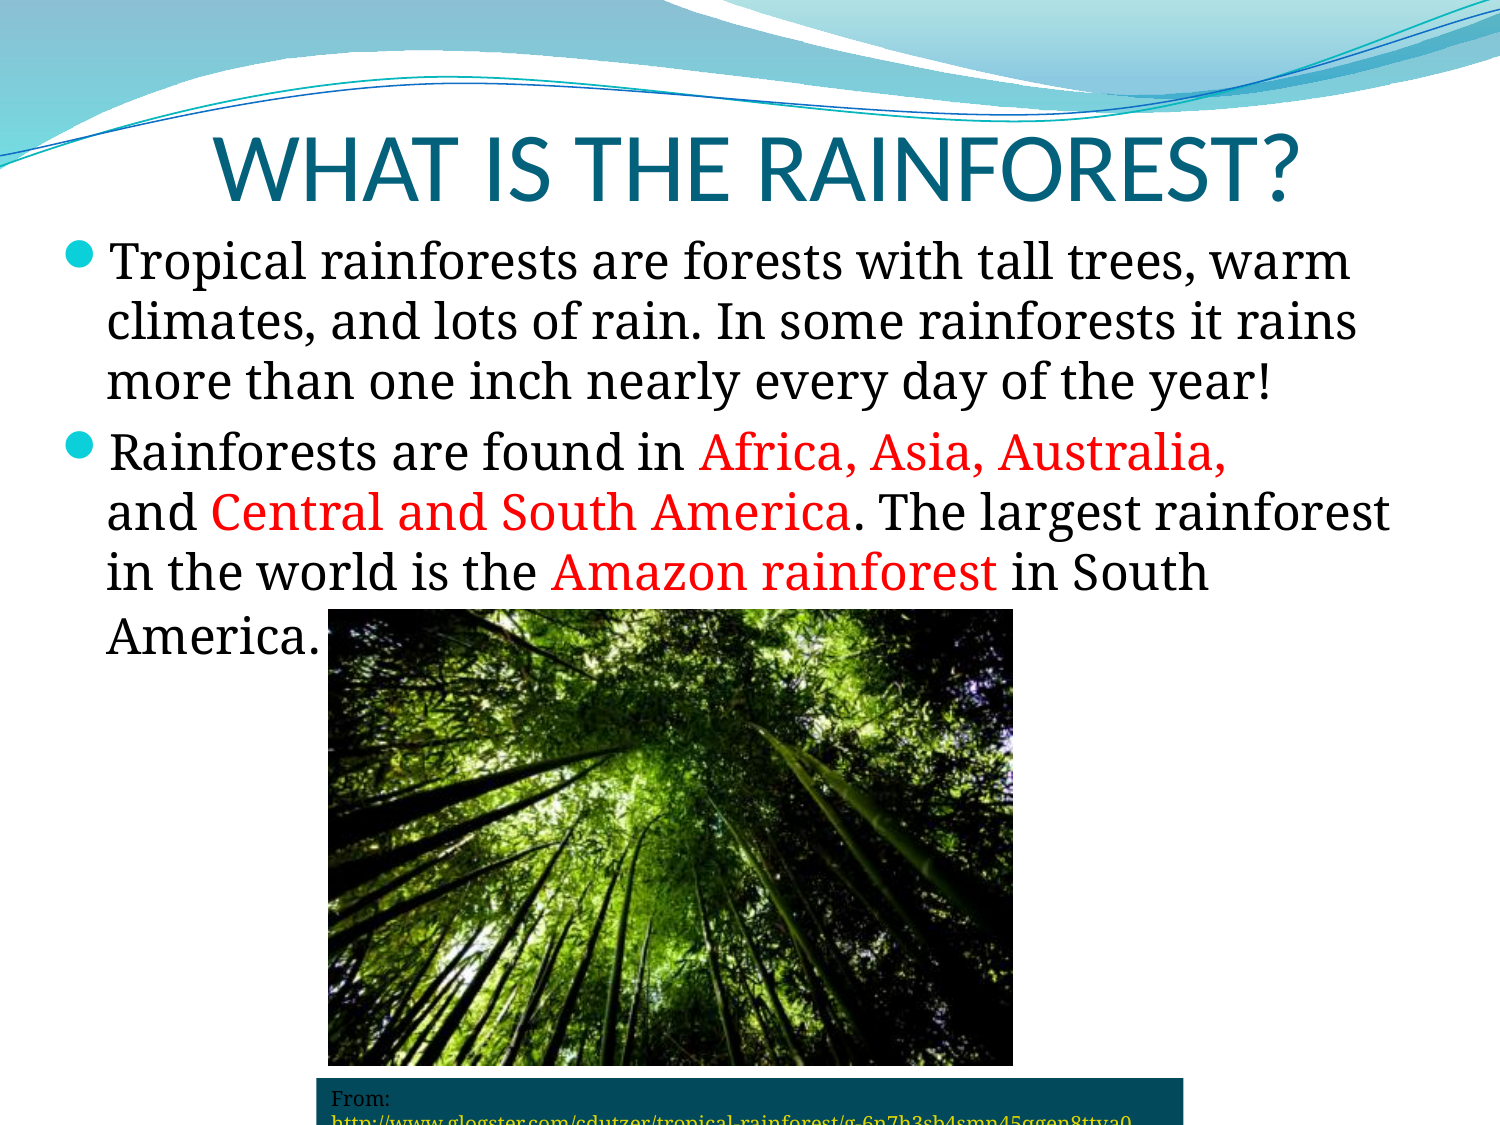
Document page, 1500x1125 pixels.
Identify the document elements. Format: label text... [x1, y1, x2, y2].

picture [327, 609, 1013, 1066]
text_box From: http://www.glogster.com/cdutzer/tropical-rainforest/g-6n7h3sb4smn45qgen8ttva0 [316, 1078, 1184, 1125]
title WHAT IS THE RAINFOREST? [82, 93, 1437, 221]
list Tropical rainforests are forests with tall trees, warm climates, and lots of rain. In some rainforests it rains more than one inch nearly every day of the year! Rainforests are found in Africa, Asia, Australia, and Central and South America. The largest rainforest in the world is the Amazon rainforest in South America. [46, 222, 1454, 1125]
